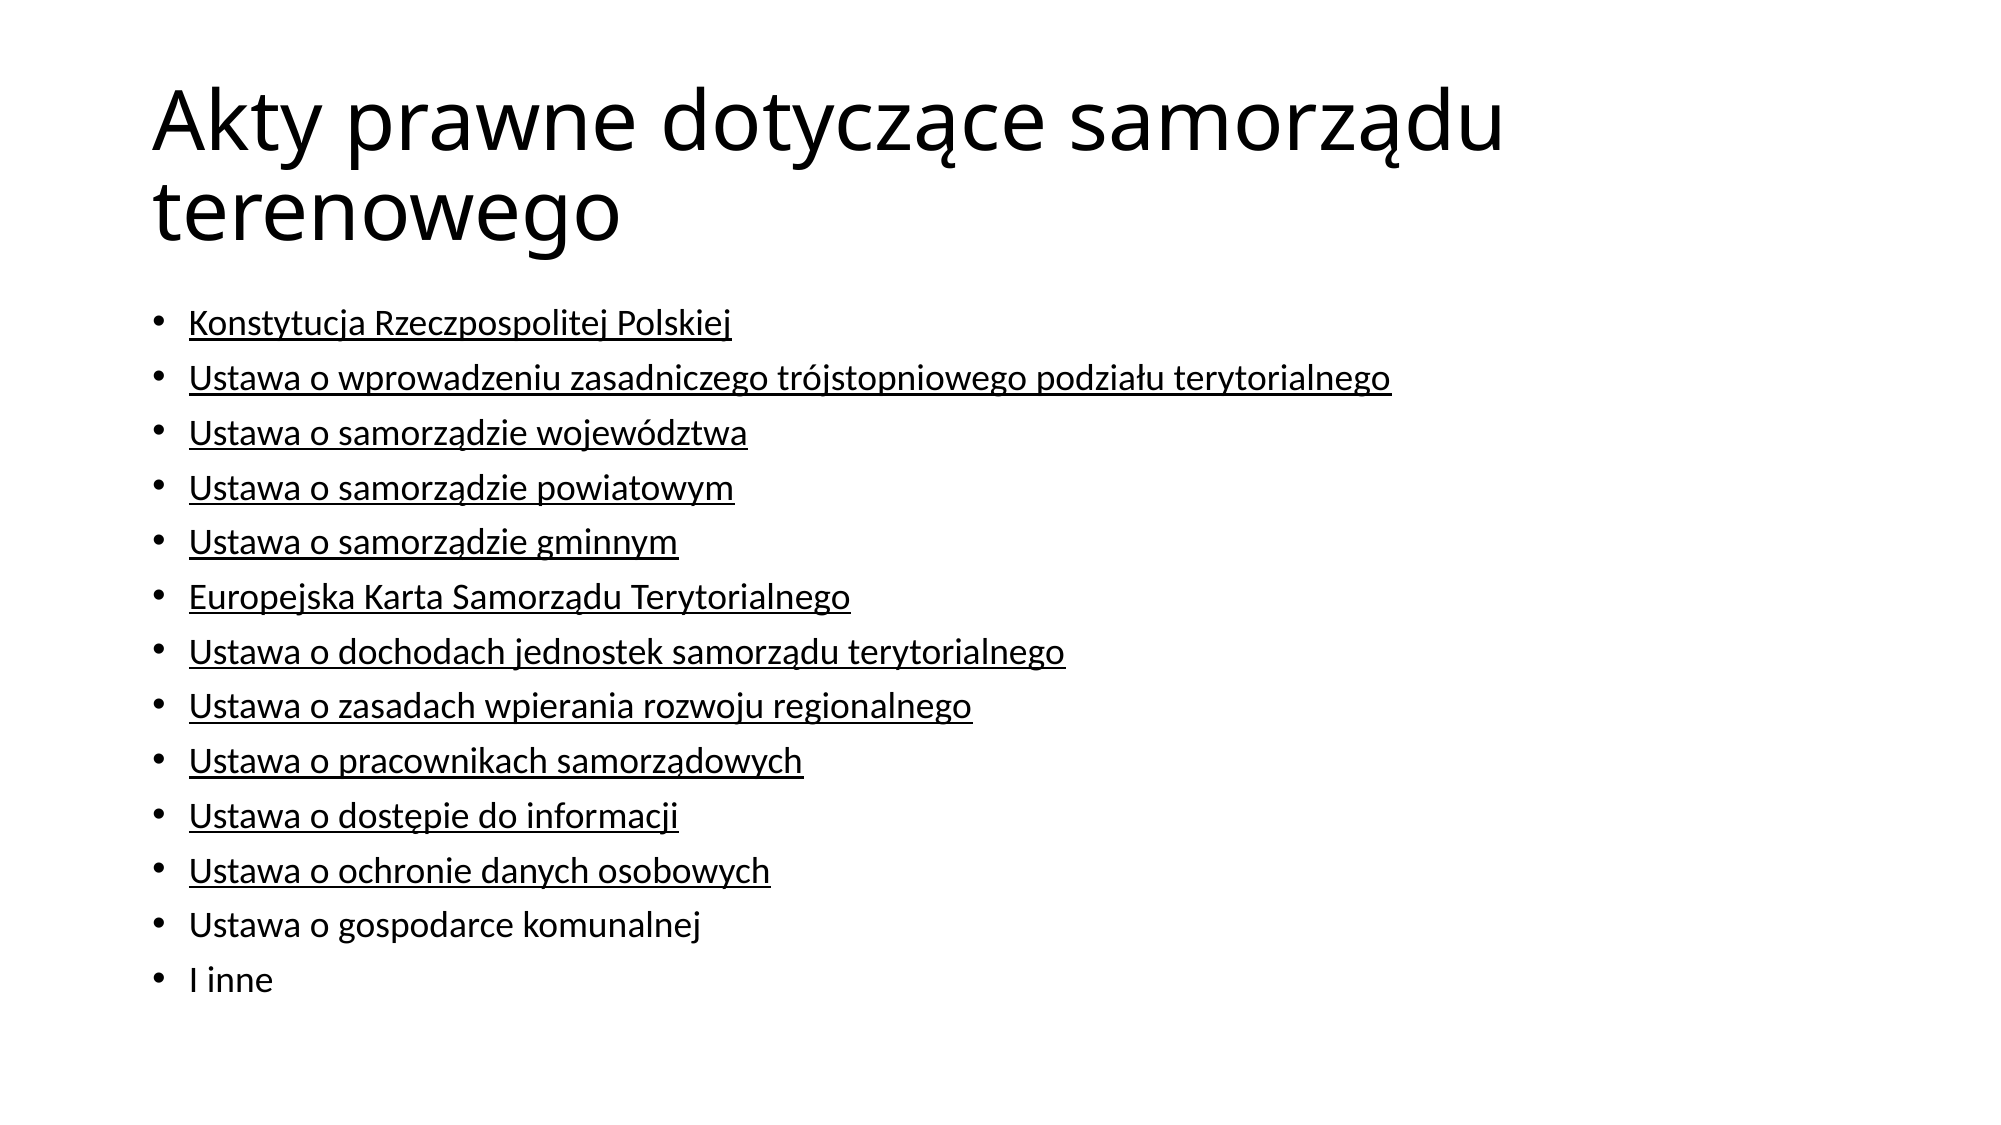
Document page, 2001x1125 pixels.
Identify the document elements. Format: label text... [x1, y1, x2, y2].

list Konstytucja Rzeczpospolitej Polskiej Ustawa o wprowadzeniu zasadniczego trójstopniowego podziału terytorialnego Ustawa o samorządzie województwa Ustawa o samorządzie powiatowym Ustawa o samorządzie gminnym Europejska Karta Samorządu Terytorialnego Ustawa o dochodach jednostek samorządu terytorialnego Ustawa o zasadach wpierania rozwoju regionalnego Ustawa o pracownikach samorządowych Ustawa o dostępie do informacji Ustawa o ochronie danych osobowych Ustawa o gospodarce komunalnej I inne [137, 299, 1863, 1014]
title Akty prawne dotyczące samorządu terenowego [137, 59, 1863, 278]
